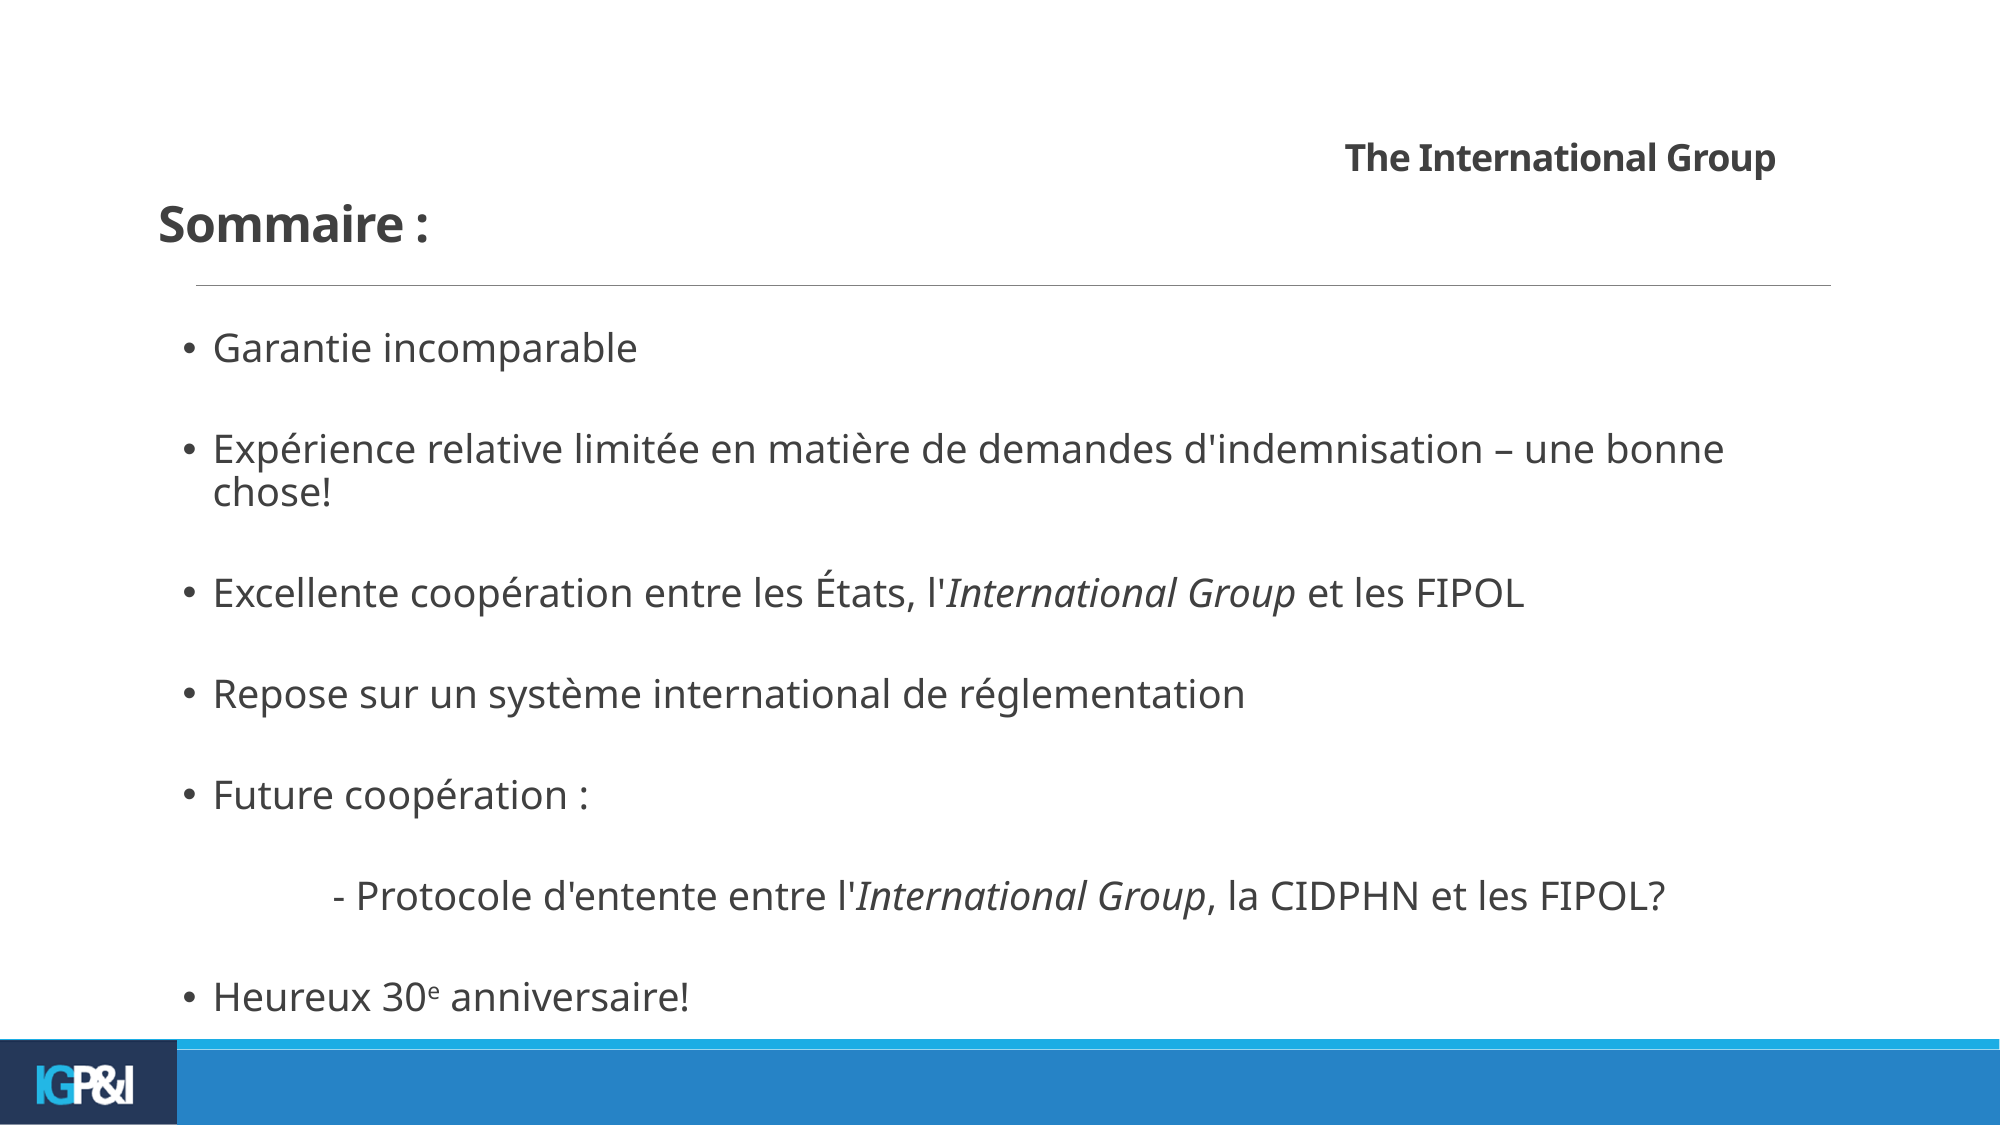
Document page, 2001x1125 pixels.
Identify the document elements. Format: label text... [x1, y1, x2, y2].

list Garantie incomparable Expérience relative limitée en matière de demandes d'indemnisation – une bonne chose! Excellente coopération entre les États, l'International Group et les FIPOL Repose sur un système international de réglementation Future coopération : - Protocole d'entente entre l'International Group, la CIDPHN et les FIPOL? Heureux 30e anniversaire! [135, 321, 1786, 981]
title Sommaire : [143, 171, 1794, 261]
text_box The International Group [261, 139, 1792, 187]
picture [0, 1040, 178, 1125]
